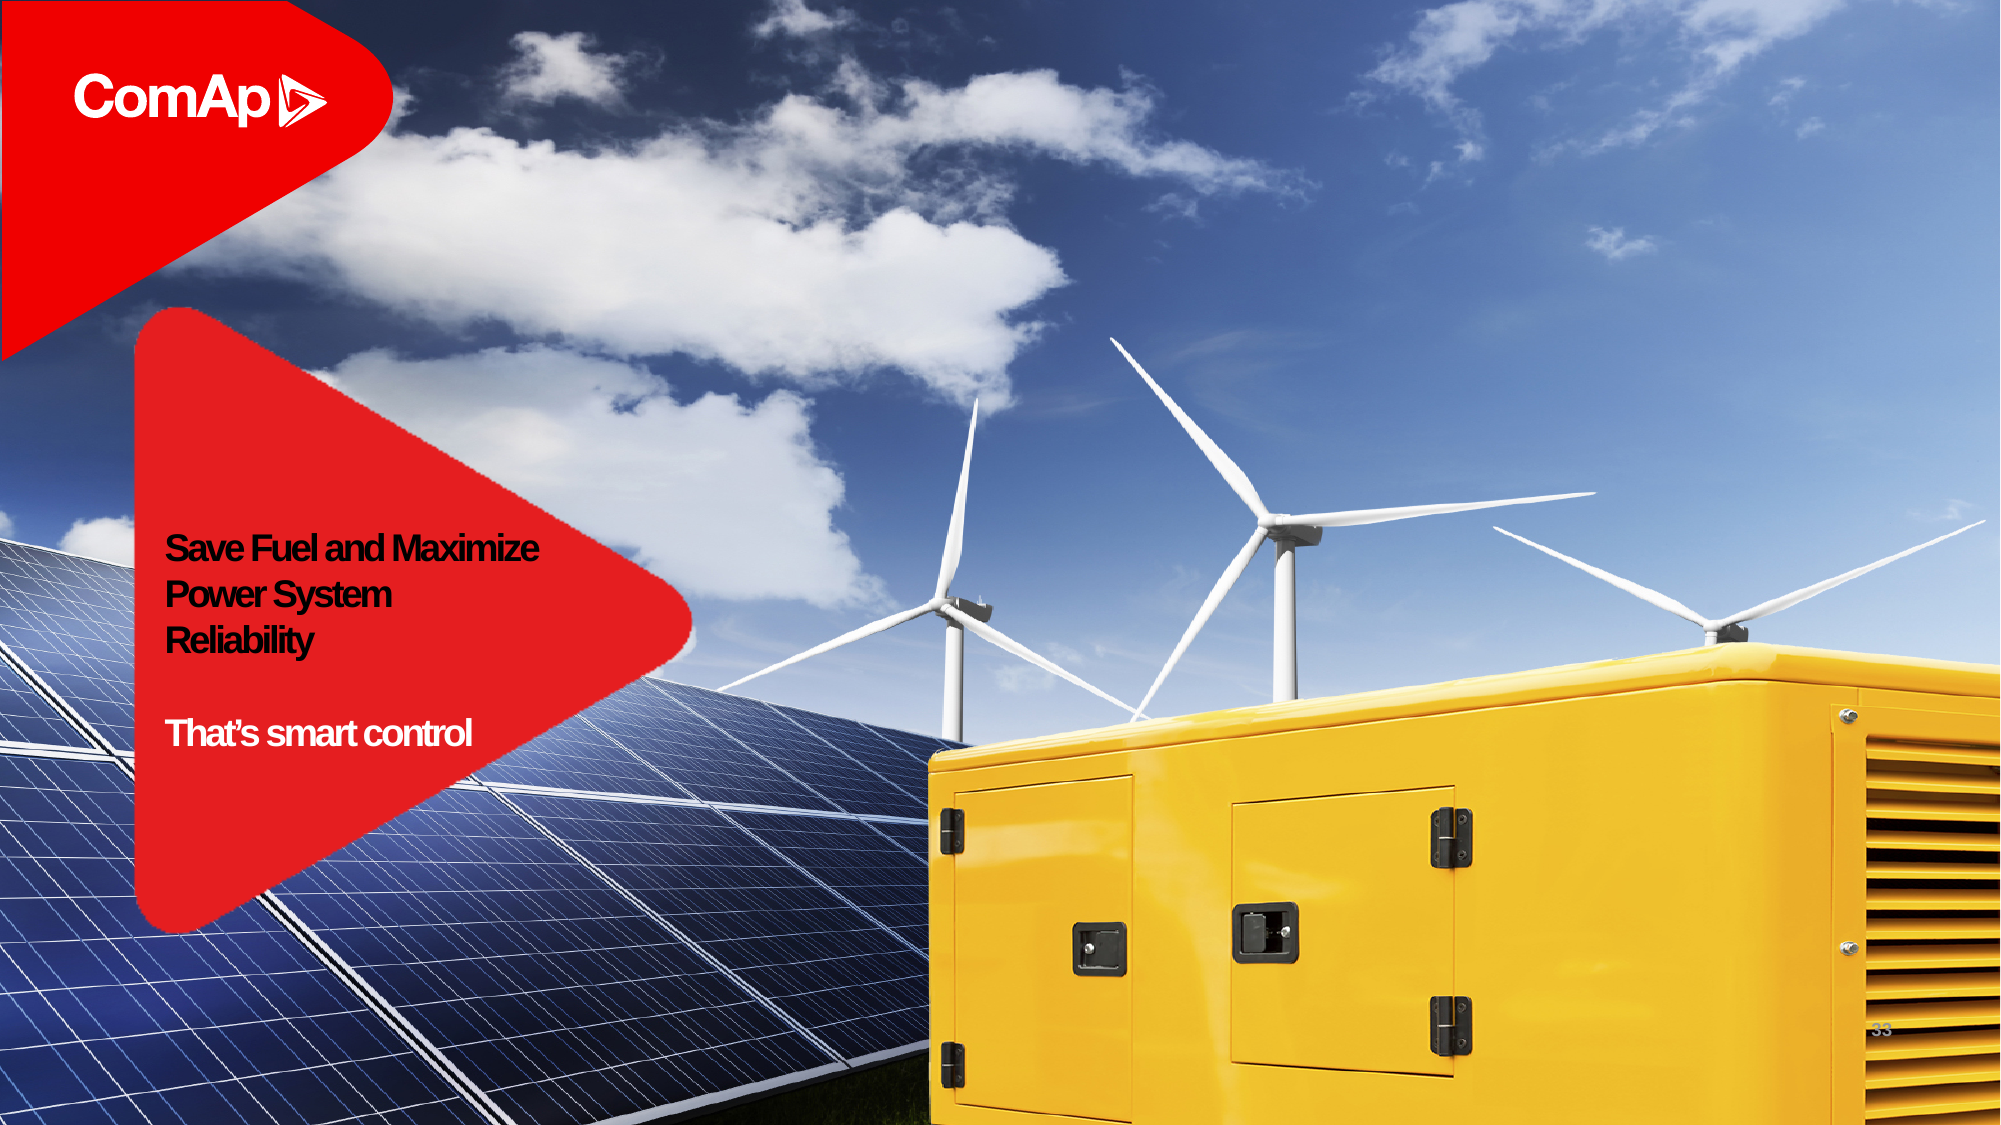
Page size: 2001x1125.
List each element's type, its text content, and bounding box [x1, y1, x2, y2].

slide_number 33 [1507, 998, 1898, 1059]
picture [0, 0, 2001, 1125]
